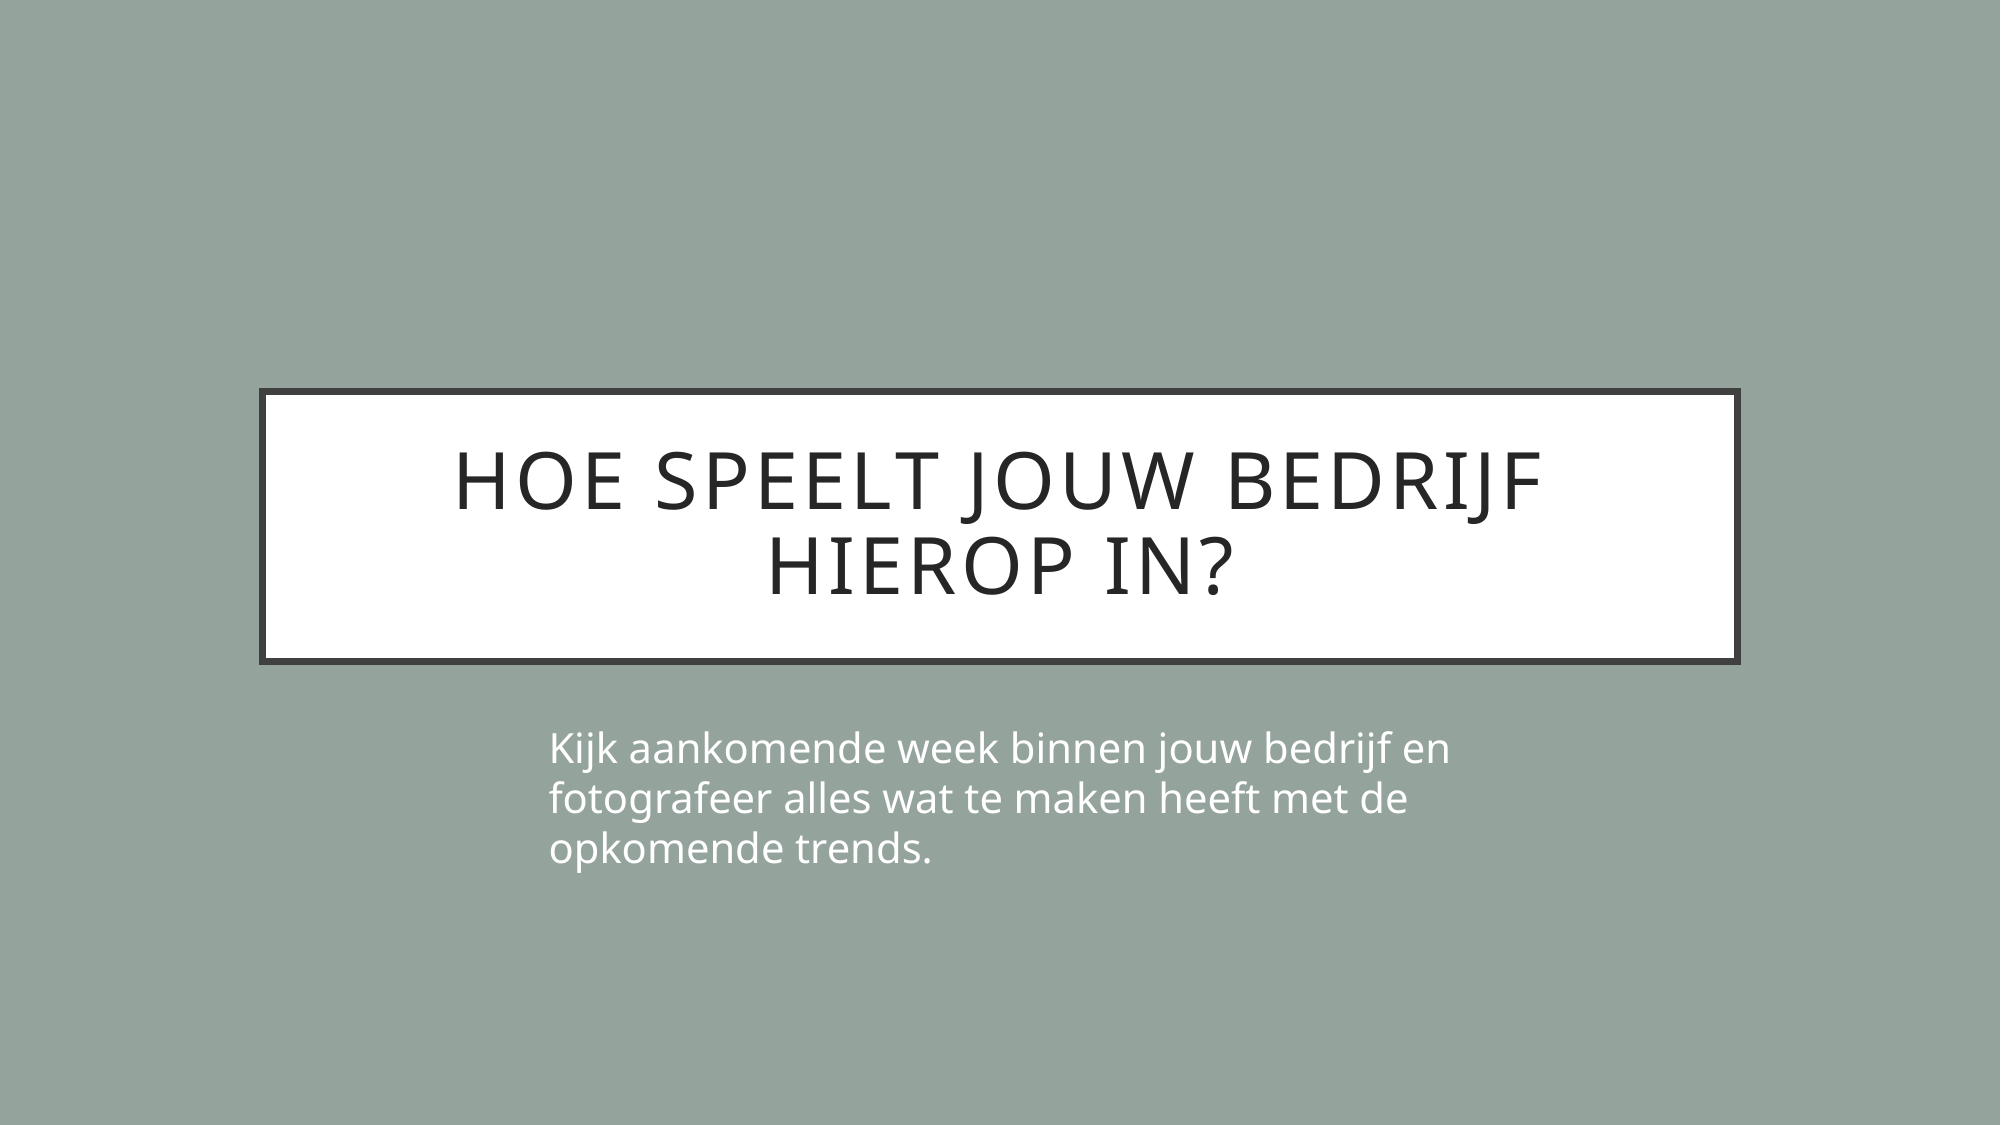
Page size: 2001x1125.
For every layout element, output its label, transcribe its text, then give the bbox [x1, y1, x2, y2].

title Hoe speelt jouw bedrijf hierop in? [259, 388, 1741, 665]
list Kijk aankomende week binnen jouw bedrijf en fotografeer alles wat te maken heeft met de opkomende trends. [442, 713, 1558, 922]
